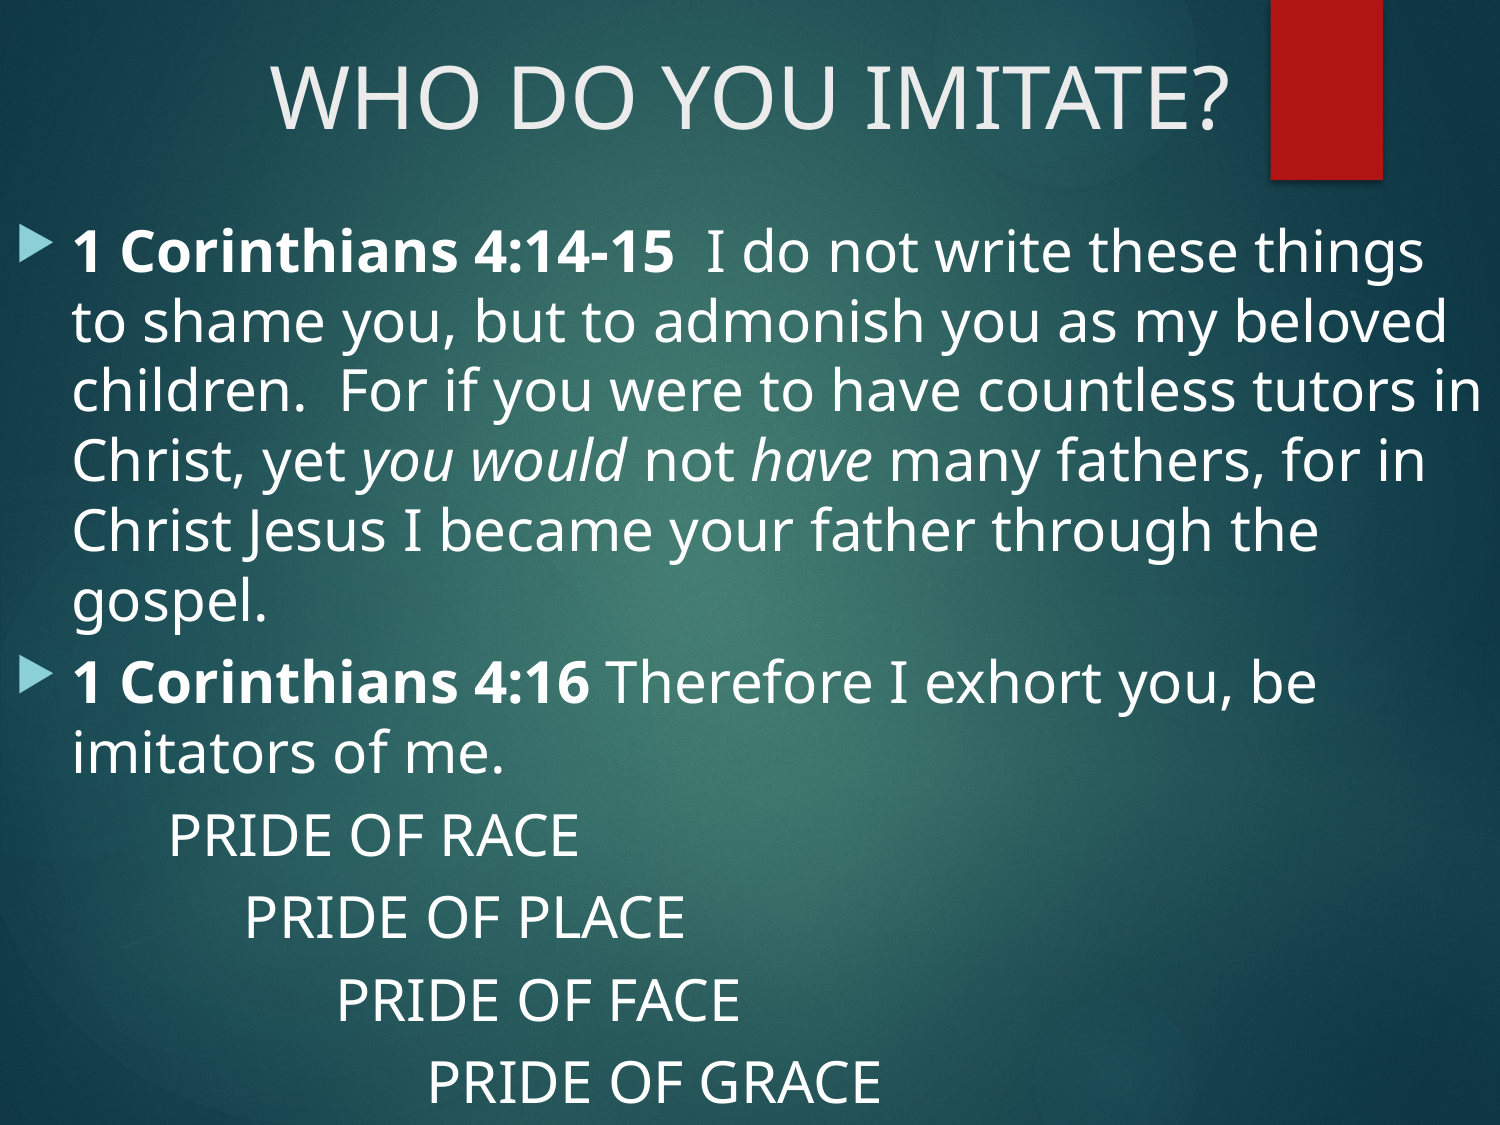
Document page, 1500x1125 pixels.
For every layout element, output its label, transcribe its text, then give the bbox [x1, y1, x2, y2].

list 1 Corinthians 4:14-15 I do not write these things to shame you, but to admonish you as my beloved children. For if you were to have countless tutors in Christ, yet you would not have many fathers, for in Christ Jesus I became your father through the gospel. 1 Corinthians 4:16 Therefore I exhort you, be imitators of me. PRIDE OF RACE PRIDE OF PLACE PRIDE OF FACE PRIDE OF GRACE [0, 206, 1500, 1125]
title WHO DO YOU IMITATE? [0, 34, 1500, 186]
